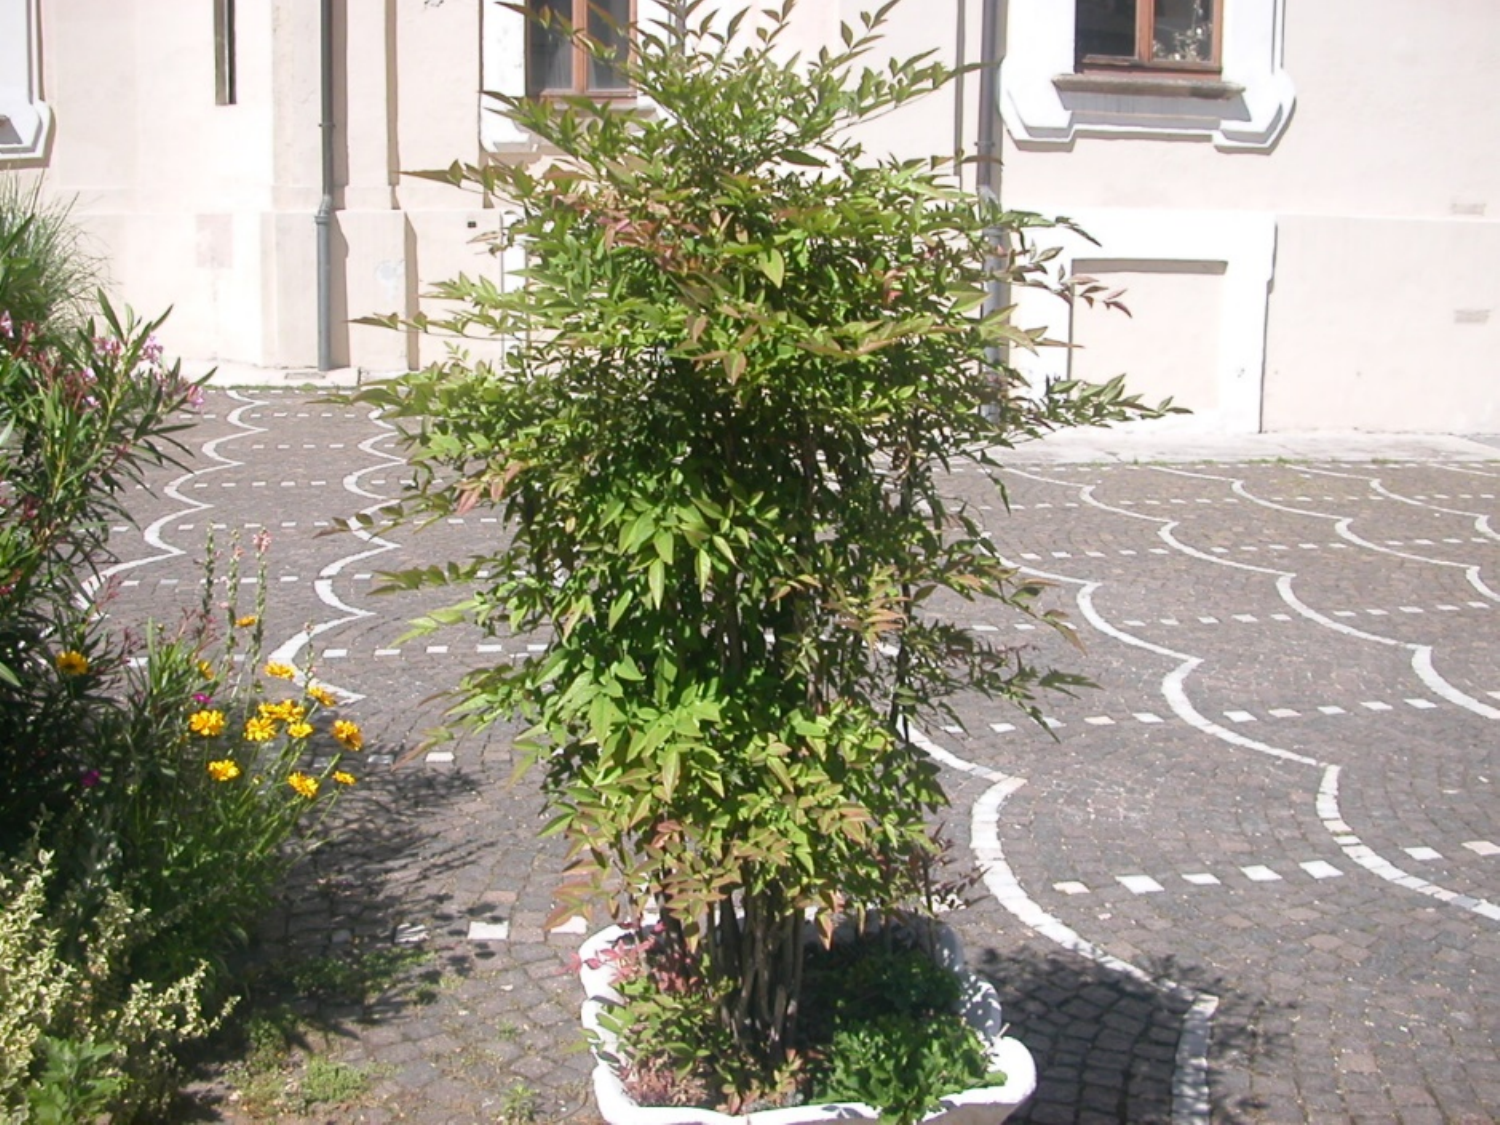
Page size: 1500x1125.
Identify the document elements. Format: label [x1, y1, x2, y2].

list [0, 0, 1500, 1125]
